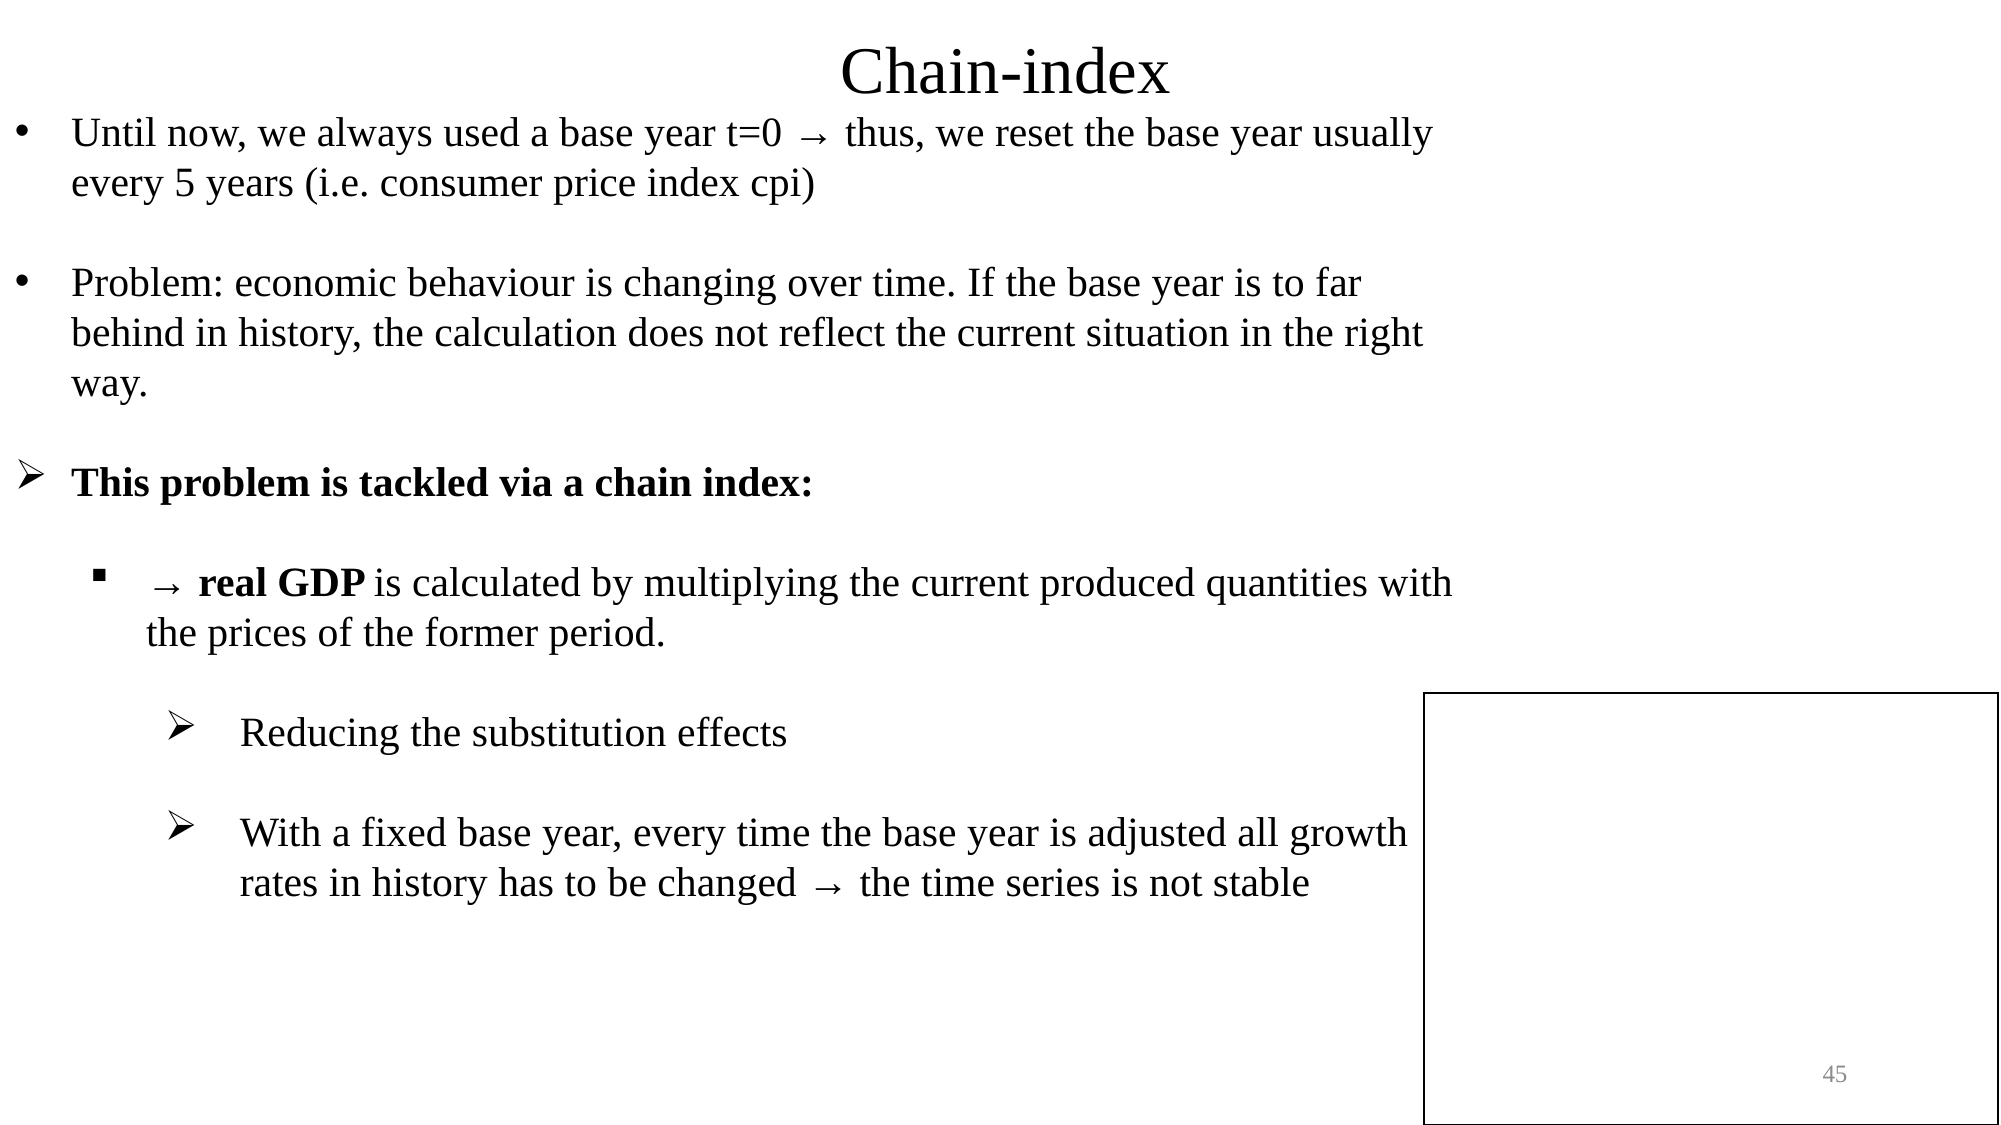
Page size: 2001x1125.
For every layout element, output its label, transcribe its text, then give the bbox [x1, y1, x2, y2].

slide_number 45 [1412, 1078, 1423, 1103]
text_box c [1423, 692, 1999, 1125]
text_box Chain-index [279, 19, 1733, 126]
text_box Until now, we always used a base year t=0 → thus, we reset the base year usually every 5 years (i.e. consumer price index cpi) Problem: economic behaviour is changing over time. If the base year is to far behind in history, the calculation does not reflect the current situation in the right way. This problem is tackled via a chain index: → real GDP is calculated by multiplying the current produced quantities with the prices of the former period. Reducing the substitution effects With a fixed base year, every time the base year is adjusted all growth rates in history has to be changed → the time series is not stable [0, 97, 1500, 1078]
